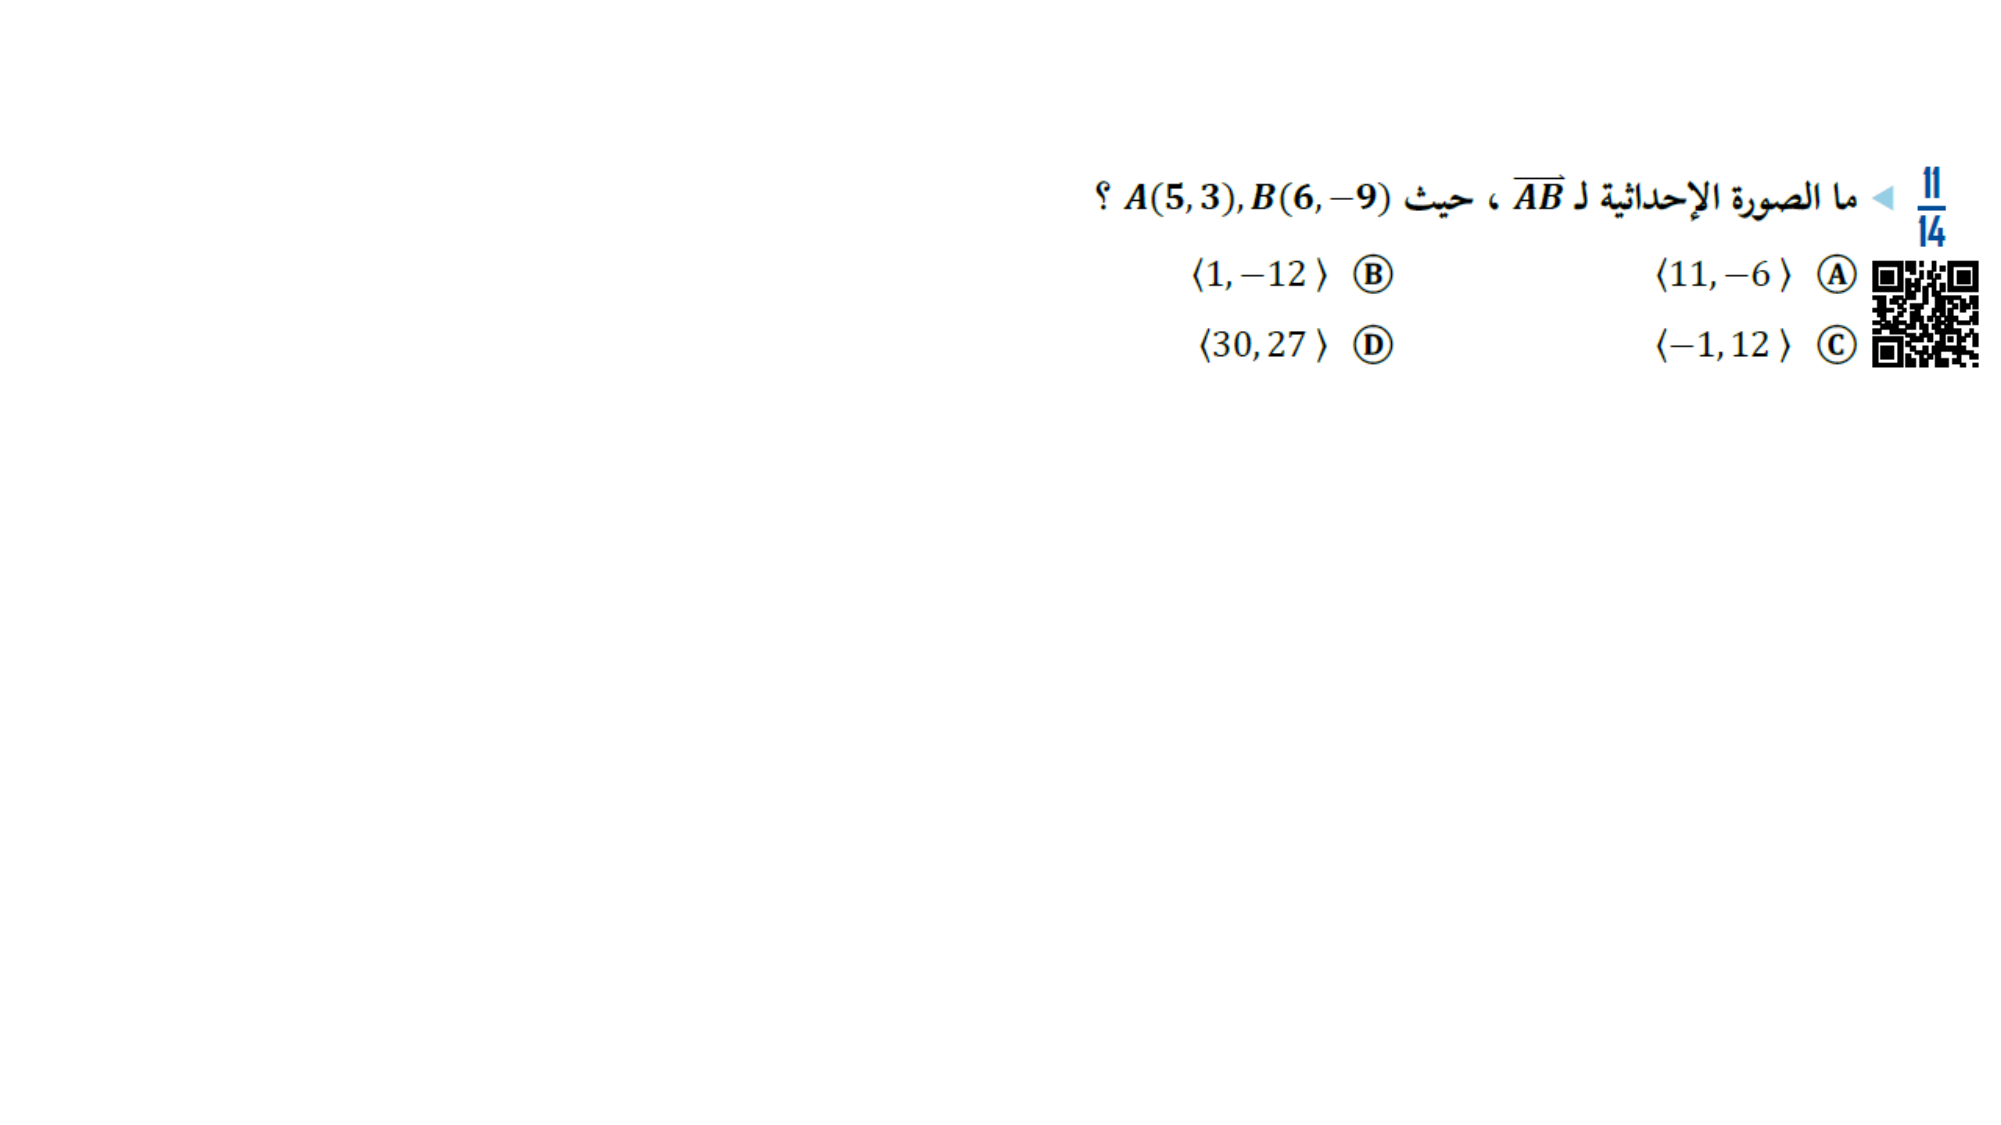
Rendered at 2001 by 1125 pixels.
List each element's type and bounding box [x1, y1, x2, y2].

picture [1047, 145, 1993, 385]
